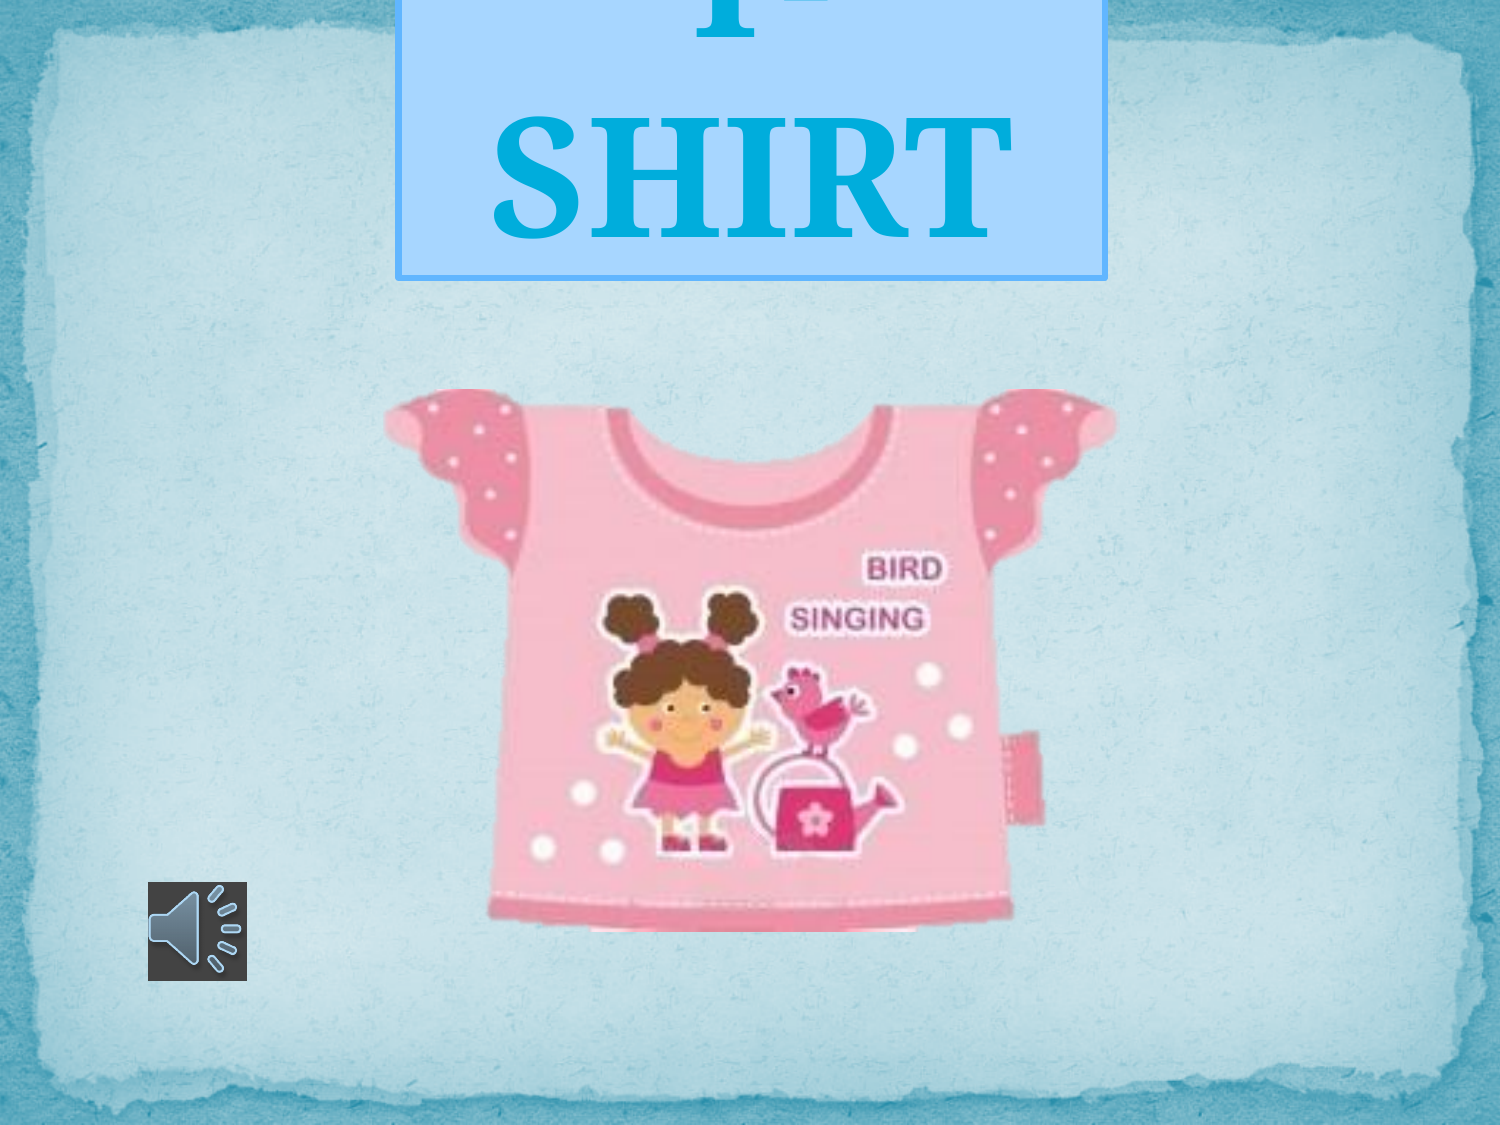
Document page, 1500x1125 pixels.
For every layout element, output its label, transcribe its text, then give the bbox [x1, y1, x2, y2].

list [386, 392, 1118, 931]
title T-SHIRT [395, 0, 1108, 281]
picture [149, 883, 247, 981]
